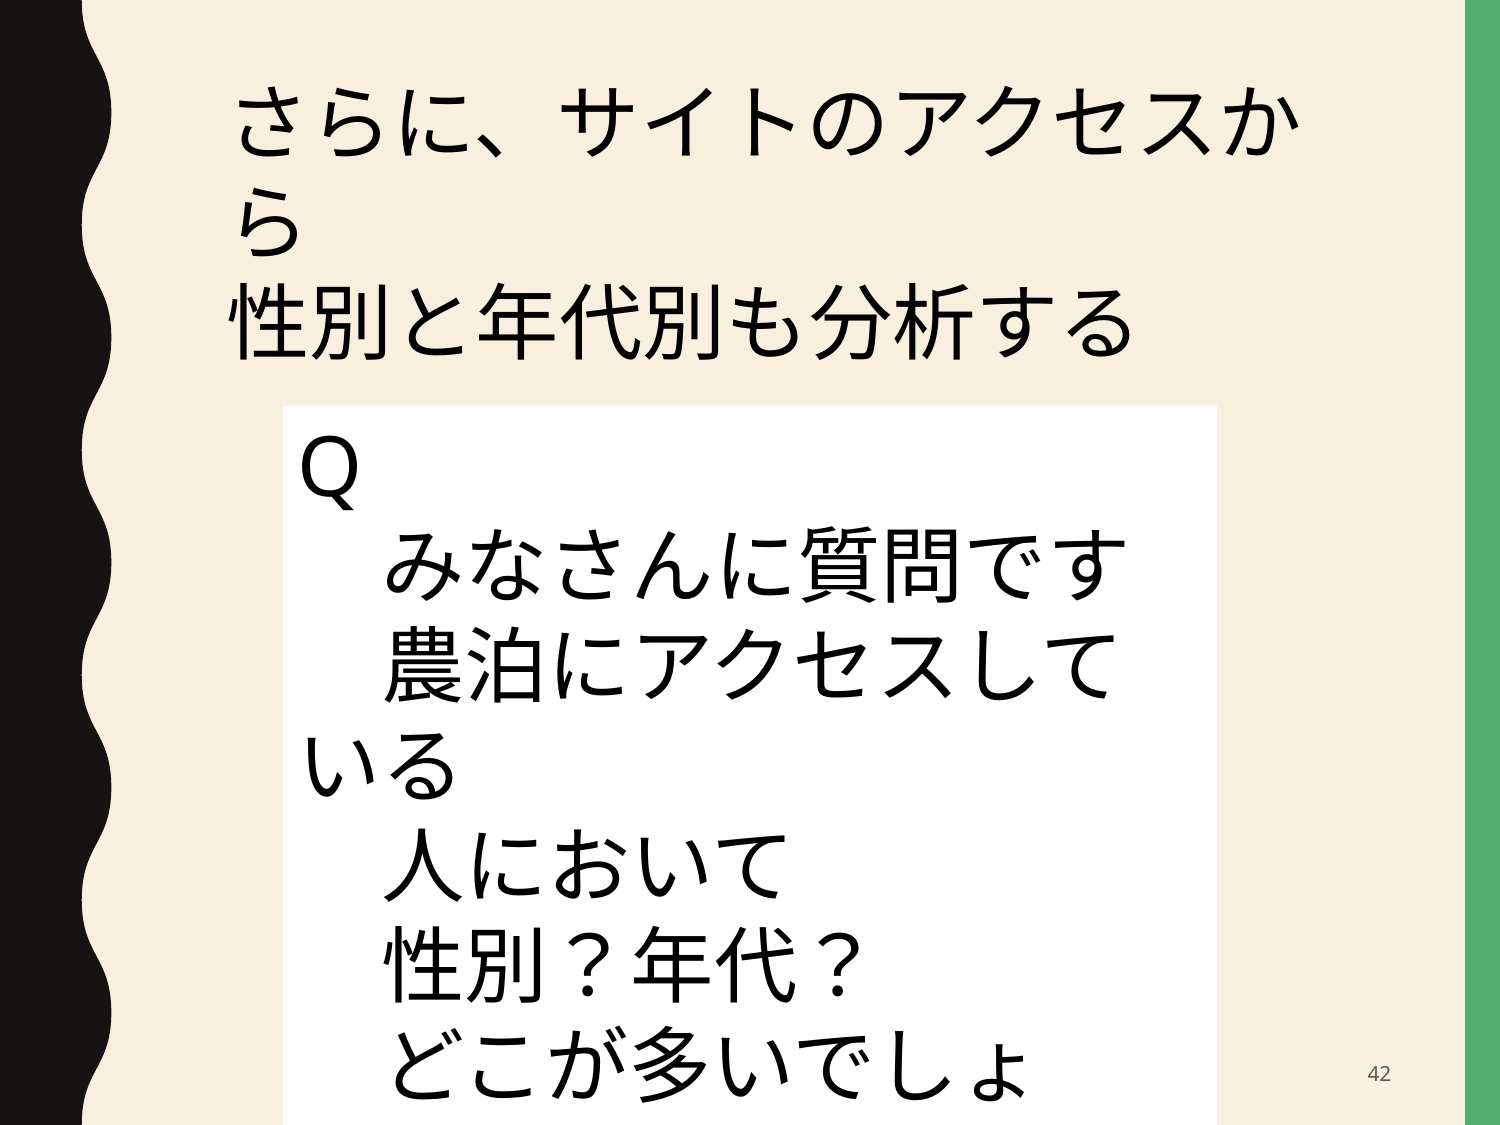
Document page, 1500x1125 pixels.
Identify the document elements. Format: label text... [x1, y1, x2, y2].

slide_number 42 [1059, 1045, 1407, 1103]
text_box さらに、サイトのアクセスから 性別と年代別も分析する [211, 63, 1320, 378]
text_box Q みなさんに質問です 農泊にアクセスしている 人において 性別？年代？ どこが多いでしょう？ [283, 405, 1217, 1125]
